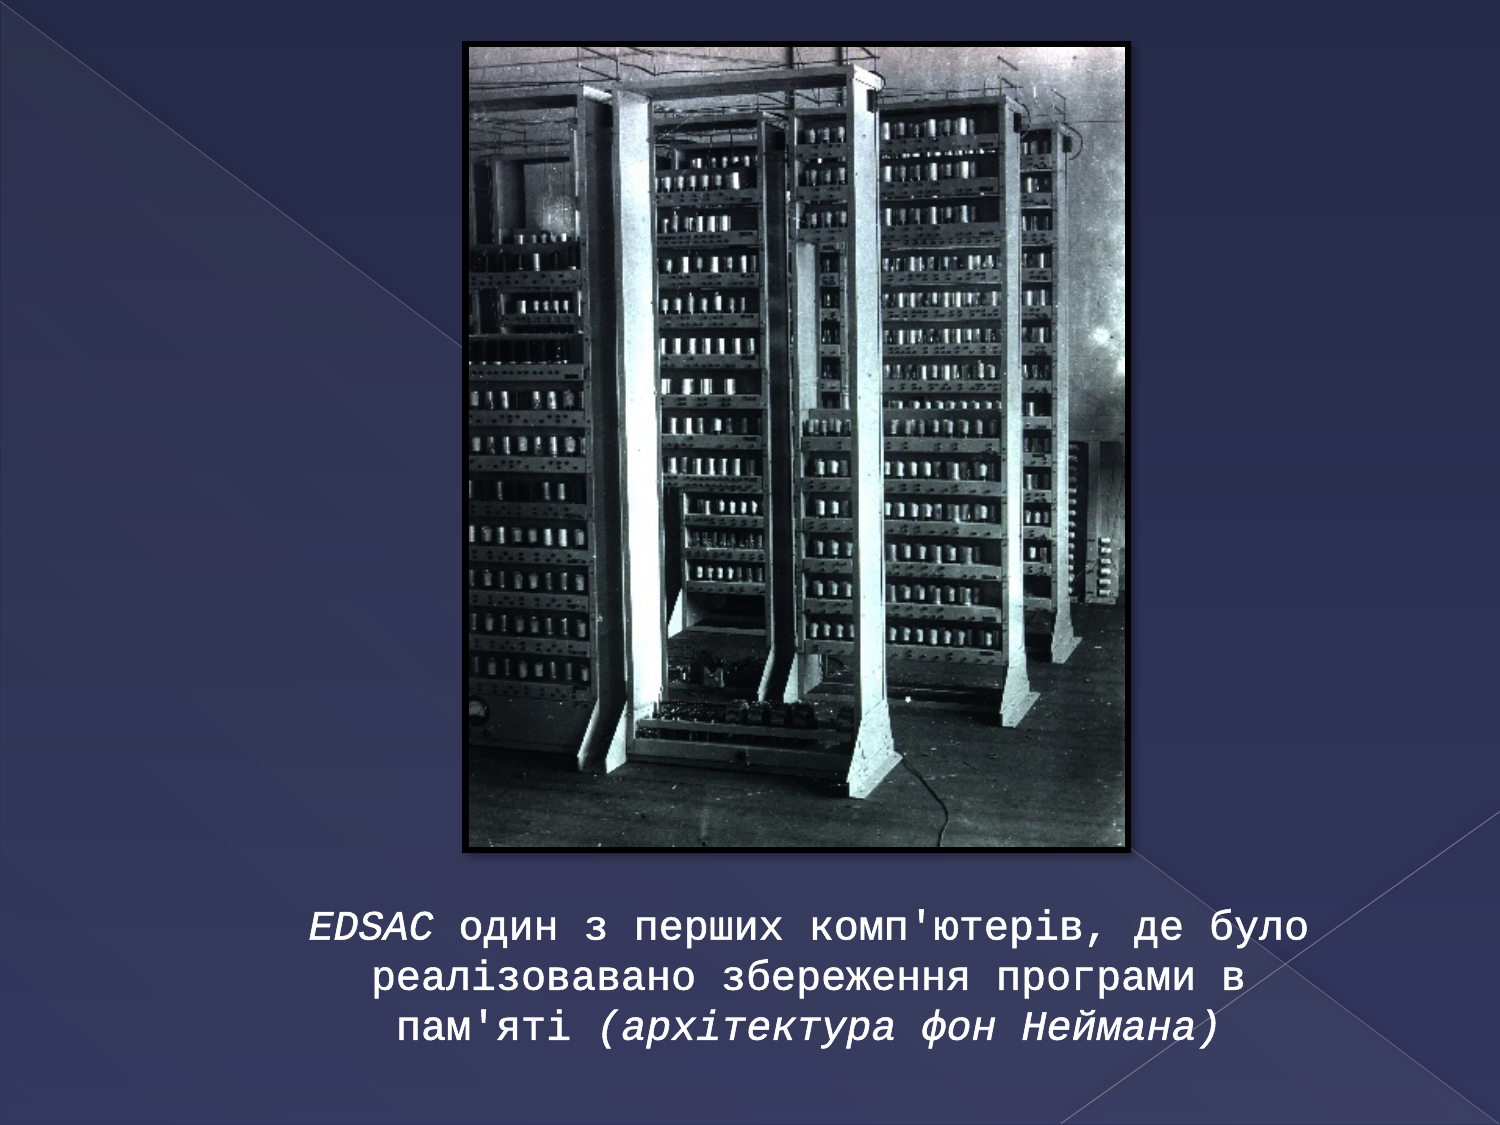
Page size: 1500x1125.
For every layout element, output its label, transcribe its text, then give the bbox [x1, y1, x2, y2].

text_box EDSAC один з перших комп'ютерів, де було реалізовавано збереження програми в пам'яті (архітектура фон Неймана) [292, 890, 1325, 1056]
picture [468, 46, 1126, 848]
